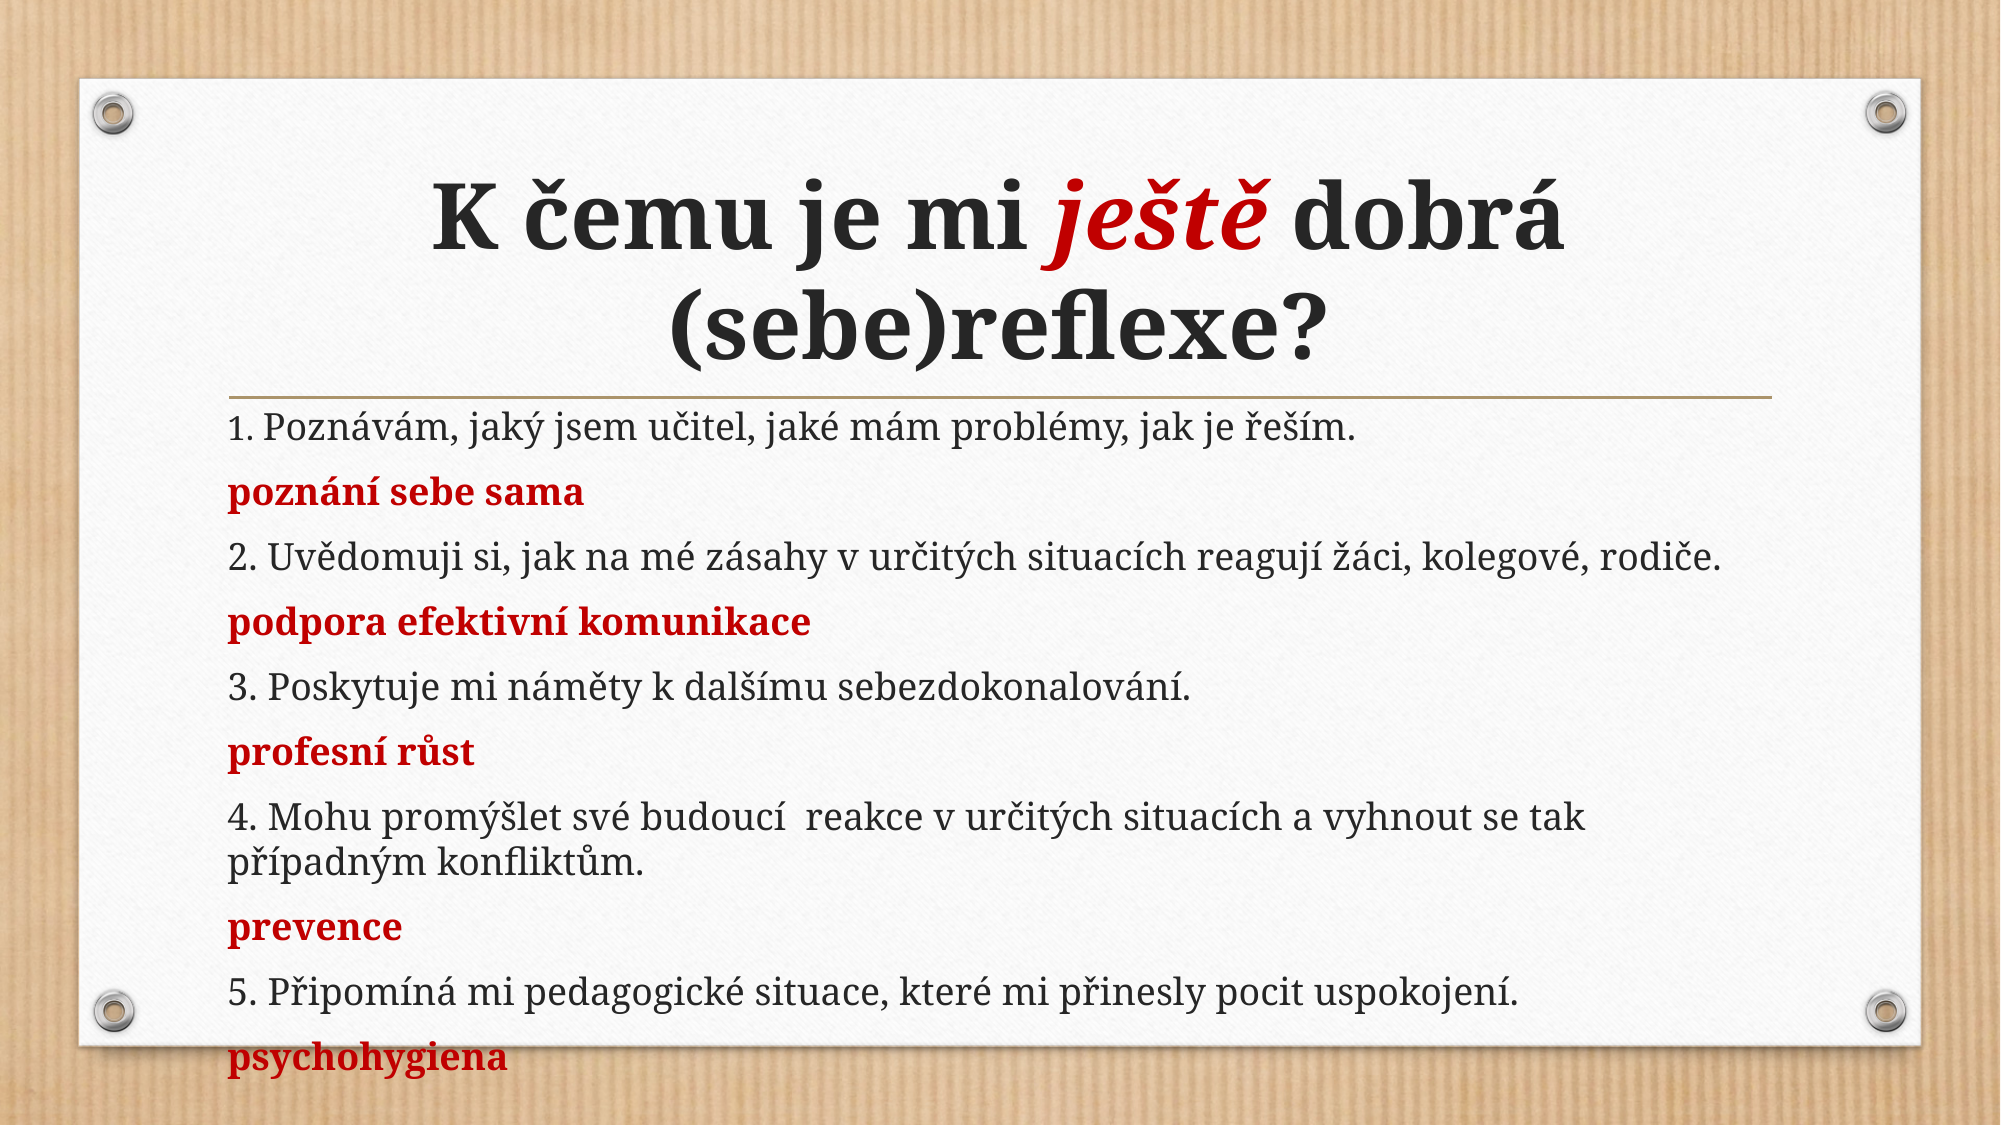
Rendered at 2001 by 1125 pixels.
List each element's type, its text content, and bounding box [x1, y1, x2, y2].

picture [0, 0, 2001, 1125]
title K čemu je mi ještě dobrá (sebe)reflexe? [212, 161, 1788, 375]
list 1. Poznávám, jaký jsem učitel, jaké mám problémy, jak je řeším. poznání sebe sama 2. Uvědomuji si, jak na mé zásahy v určitých situacích reagují žáci, kolegové, rodiče. podpora efektivní komunikace 3. Poskytuje mi náměty k dalšímu sebezdokonalování. profesní růst 4. Mohu promýšlet své budoucí reakce v určitých situacích a vyhnout se tak případným konfliktům. prevence 5. Připomíná mi pedagogické situace, které mi přinesly pocit uspokojení. psychohygiena [212, 395, 1788, 964]
